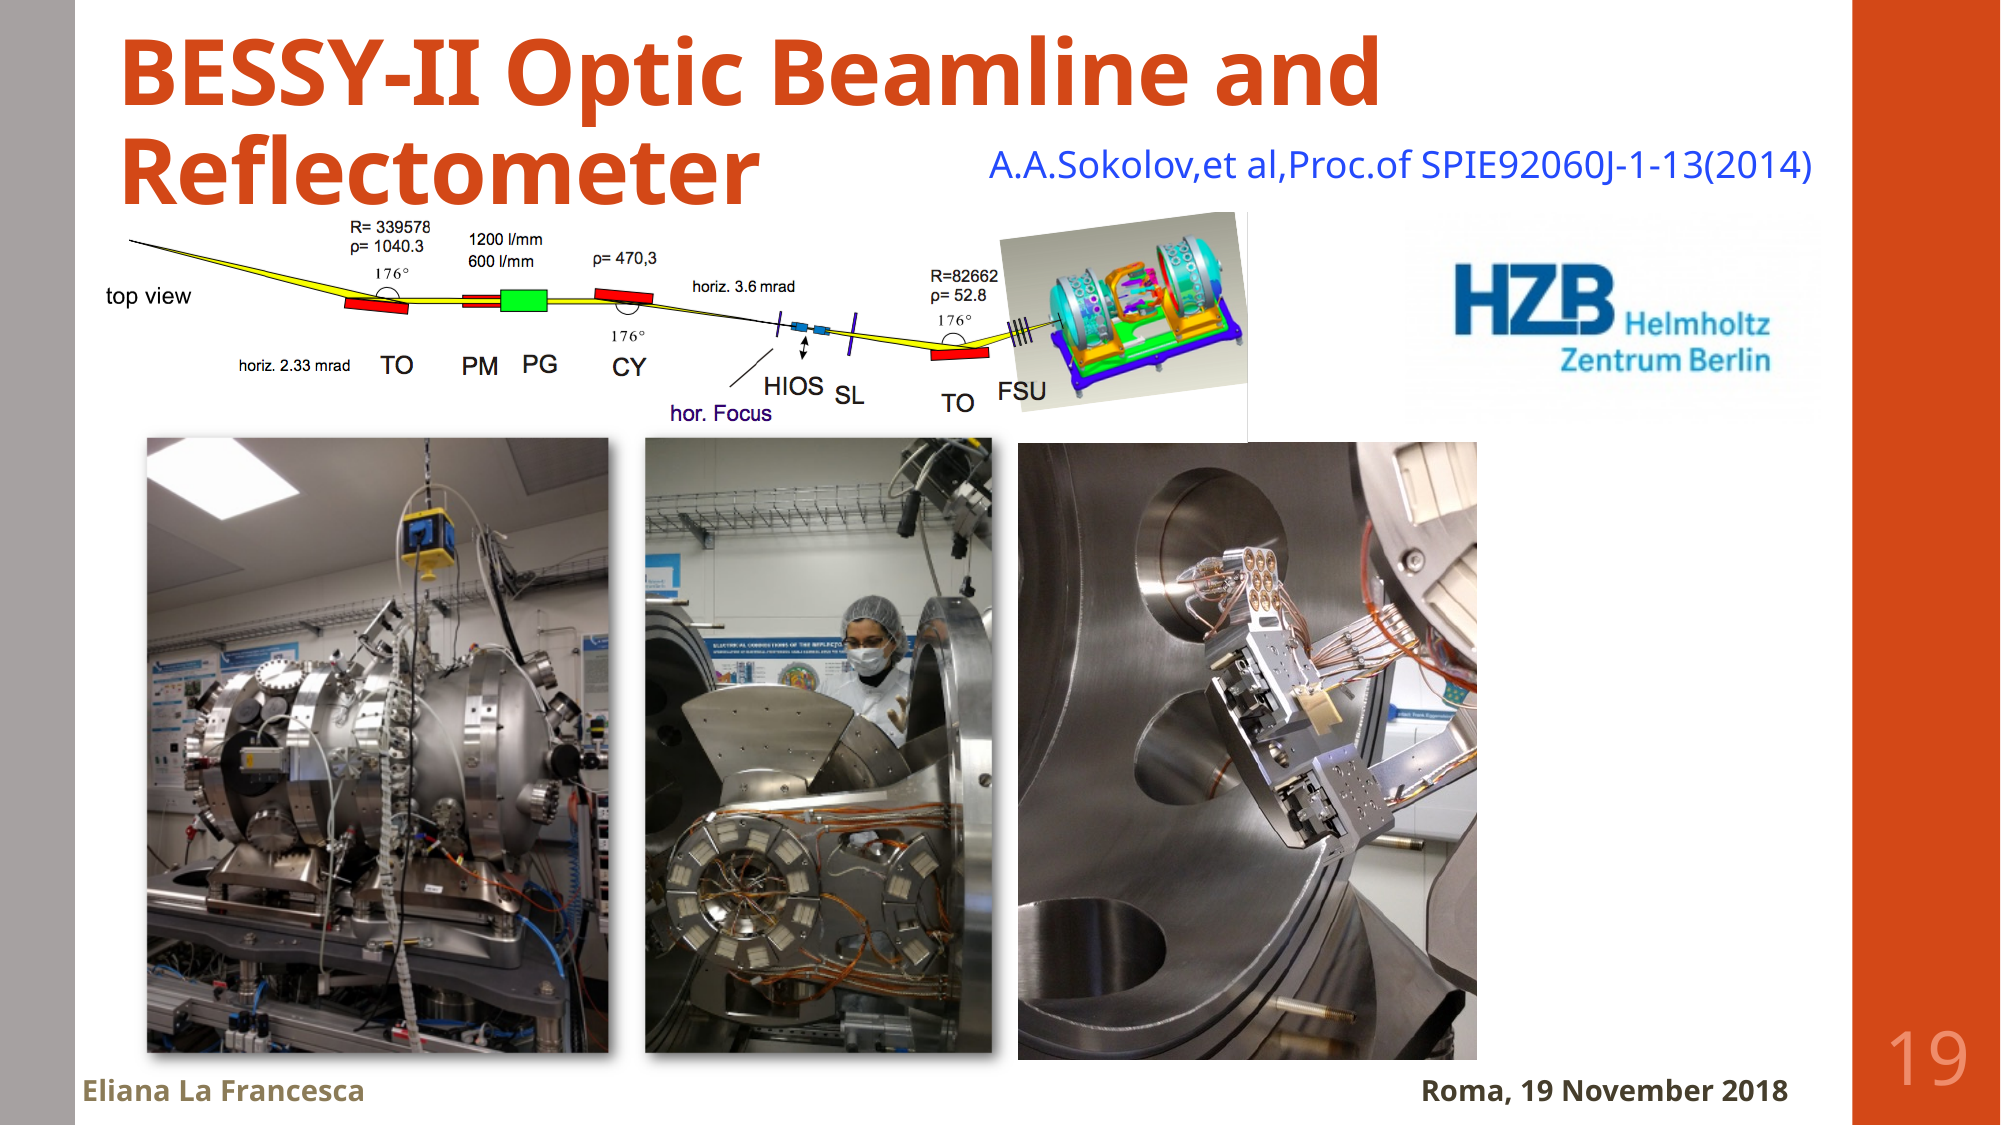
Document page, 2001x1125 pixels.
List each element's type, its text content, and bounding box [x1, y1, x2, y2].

picture [102, 211, 1477, 1080]
text_box Eliana La Francesca [66, 1059, 553, 1120]
title BESSY-II Optic Beamline and Reflectometer [102, 15, 1544, 208]
text_box Roma, 19 November 2018 [1405, 1059, 1892, 1120]
slide_number 19 [1852, 1012, 2000, 1110]
text_box A.A.Sokolov,et al,Proc.of SPIE92060J-1-13(2014) [974, 133, 1838, 241]
picture [1405, 211, 1821, 424]
